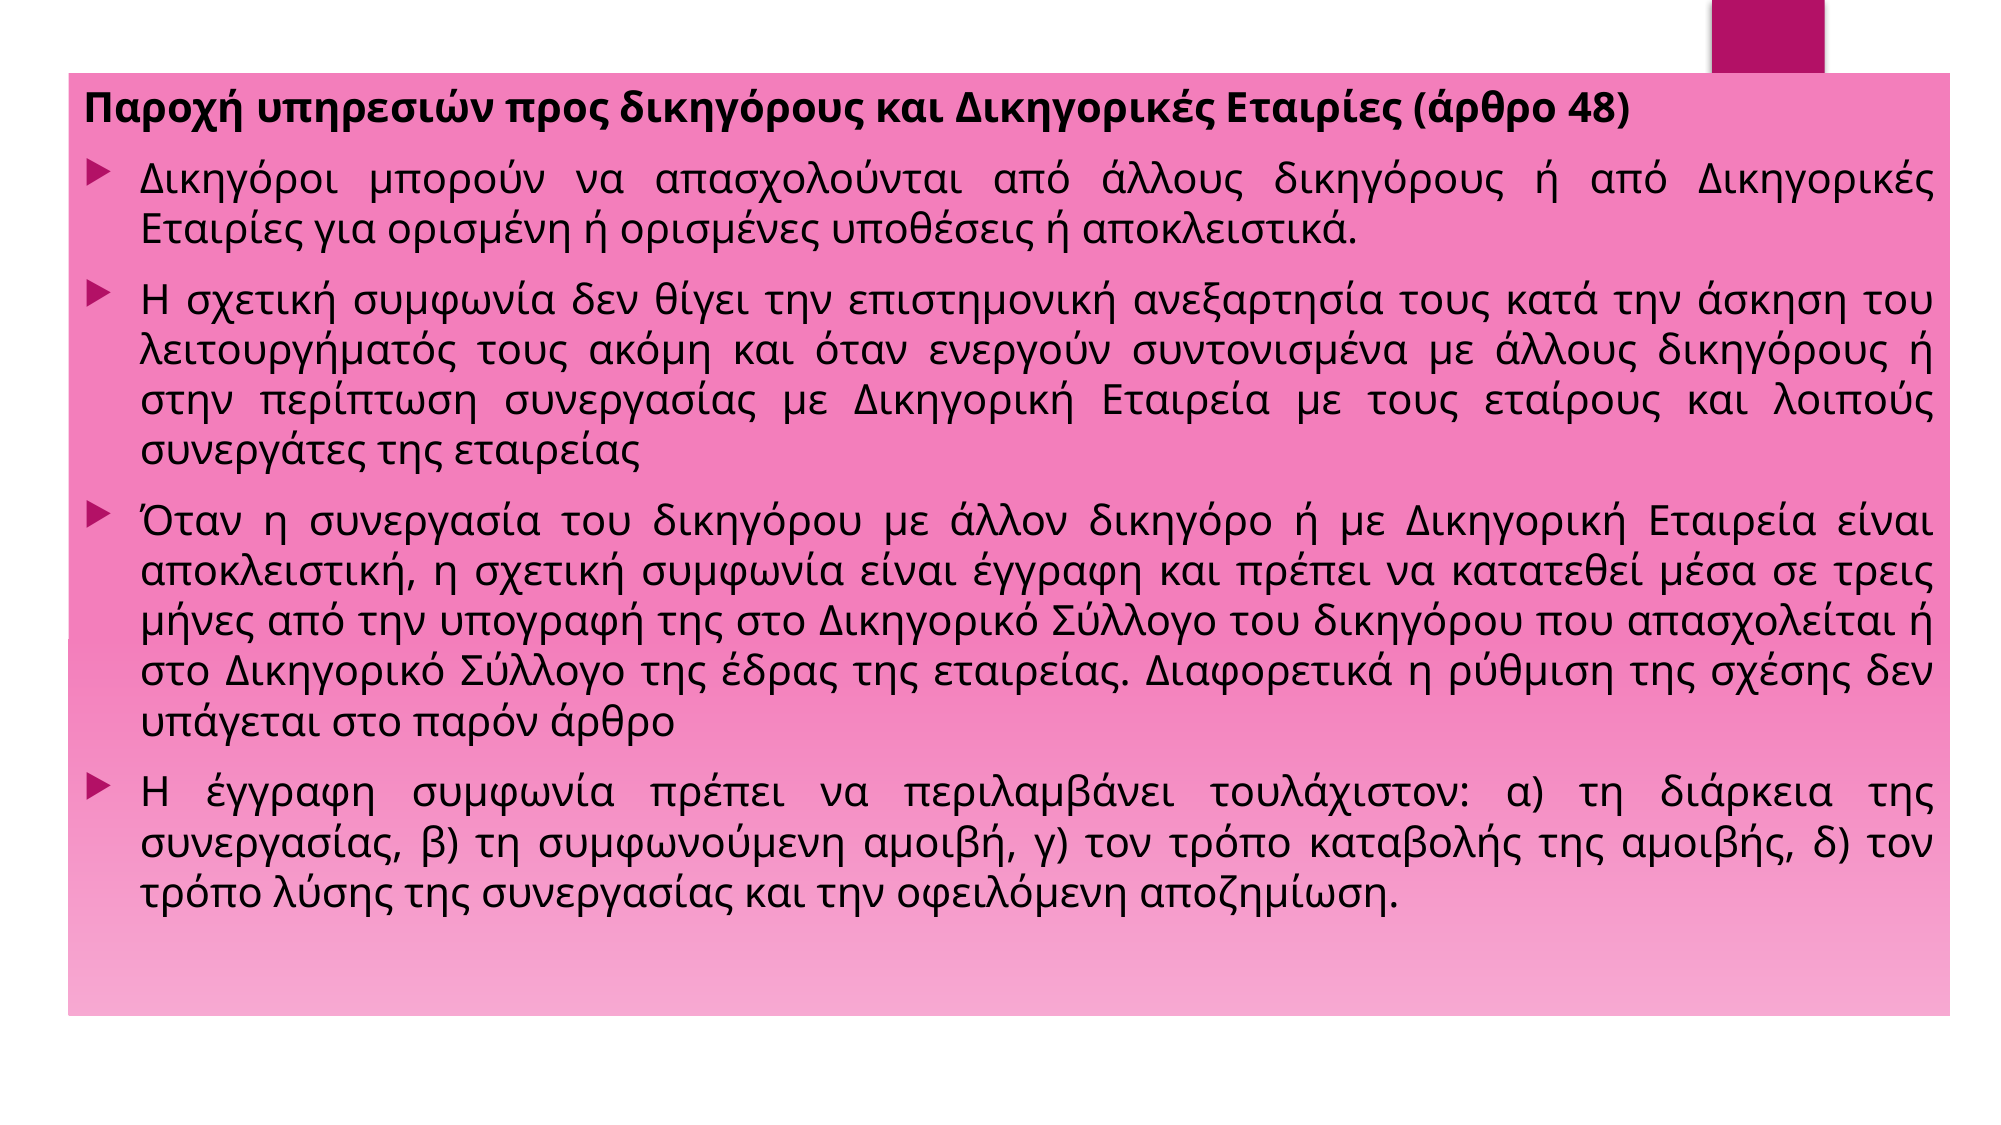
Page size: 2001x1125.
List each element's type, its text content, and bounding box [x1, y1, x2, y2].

list Παροχή υπηρεσιών προς δικηγόρους και Δικηγορικές Εταιρίες (άρθρο 48) Δικηγόροι μπορούν να απασχολούνται από άλλους δικηγόρους ή από Δικηγορικές Εταιρίες για ορισμένη ή ορισμένες υποθέσεις ή αποκλειστικά. Η σχετική συμφωνία δεν θίγει την επιστημονική ανεξαρτησία τους κατά την άσκηση του λειτουργήματός τους ακόμη και όταν ενεργούν συντονισμένα με άλλους δικηγόρους ή στην περίπτωση συνεργασίας με Δικηγορική Εταιρεία με τους εταίρους και λοιπούς συνεργάτες της εταιρείας Όταν η συνεργασία του δικηγόρου με άλλον δικηγόρο ή με Δικηγορική Εταιρεία είναι αποκλειστική, η σχετική συμφωνία είναι έγγραφη και πρέπει να κατατεθεί μέσα σε τρεις μήνες από την υπογραφή της στο Δικηγορικό Σύλλογο του δικηγόρου που απασχολείται ή στο Δικηγορικό Σύλλογο της έδρας της εταιρείας. Διαφορετικά η ρύθμιση της σχέσης δεν υπάγεται στο παρόν άρθρο Η έγγραφη συμφωνία πρέπει να περιλαμβάνει τουλάχιστον: α) τη διάρκεια της συνεργασίας, β) τη συμφωνούμενη αμοιβή, γ) τον τρόπο καταβολής της αμοιβής, δ) τον τρόπο λύσης της συνεργασίας και την οφειλόμενη αποζημίωση. [68, 73, 1950, 1016]
